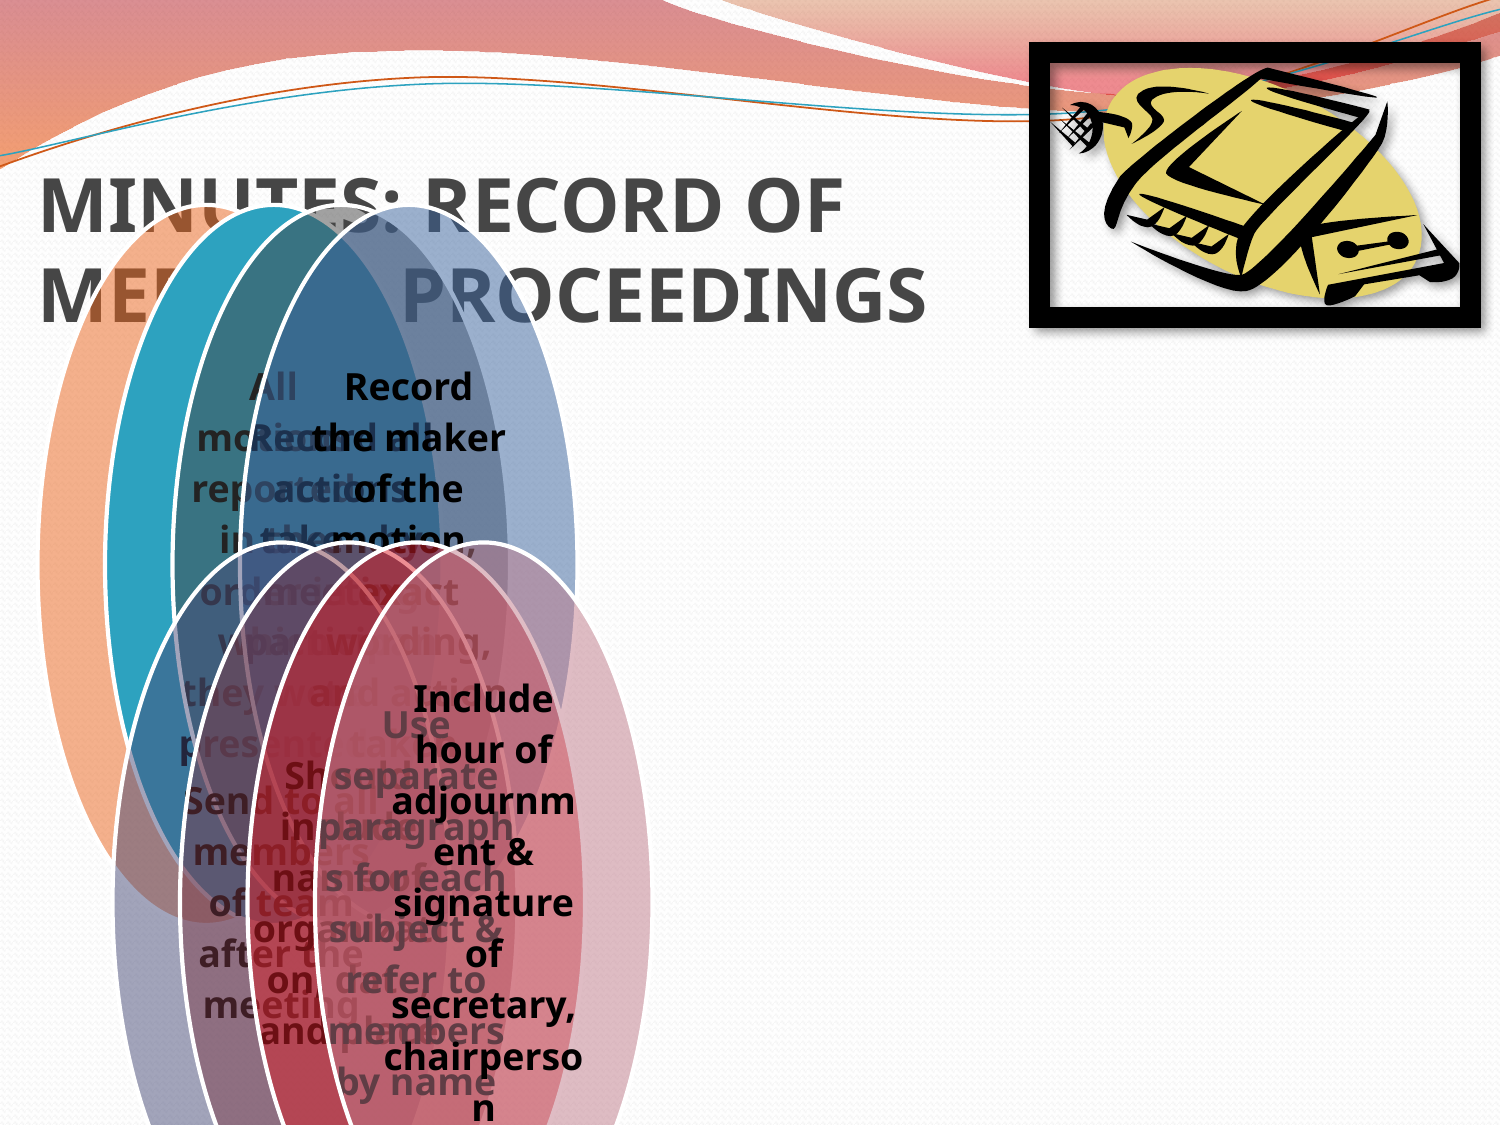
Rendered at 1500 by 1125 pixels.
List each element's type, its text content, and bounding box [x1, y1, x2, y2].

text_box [112, 542, 1463, 1125]
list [37, 204, 1388, 926]
title Minutes: Record of Meeting Proceedings [37, 149, 1028, 204]
picture [1049, 62, 1461, 308]
